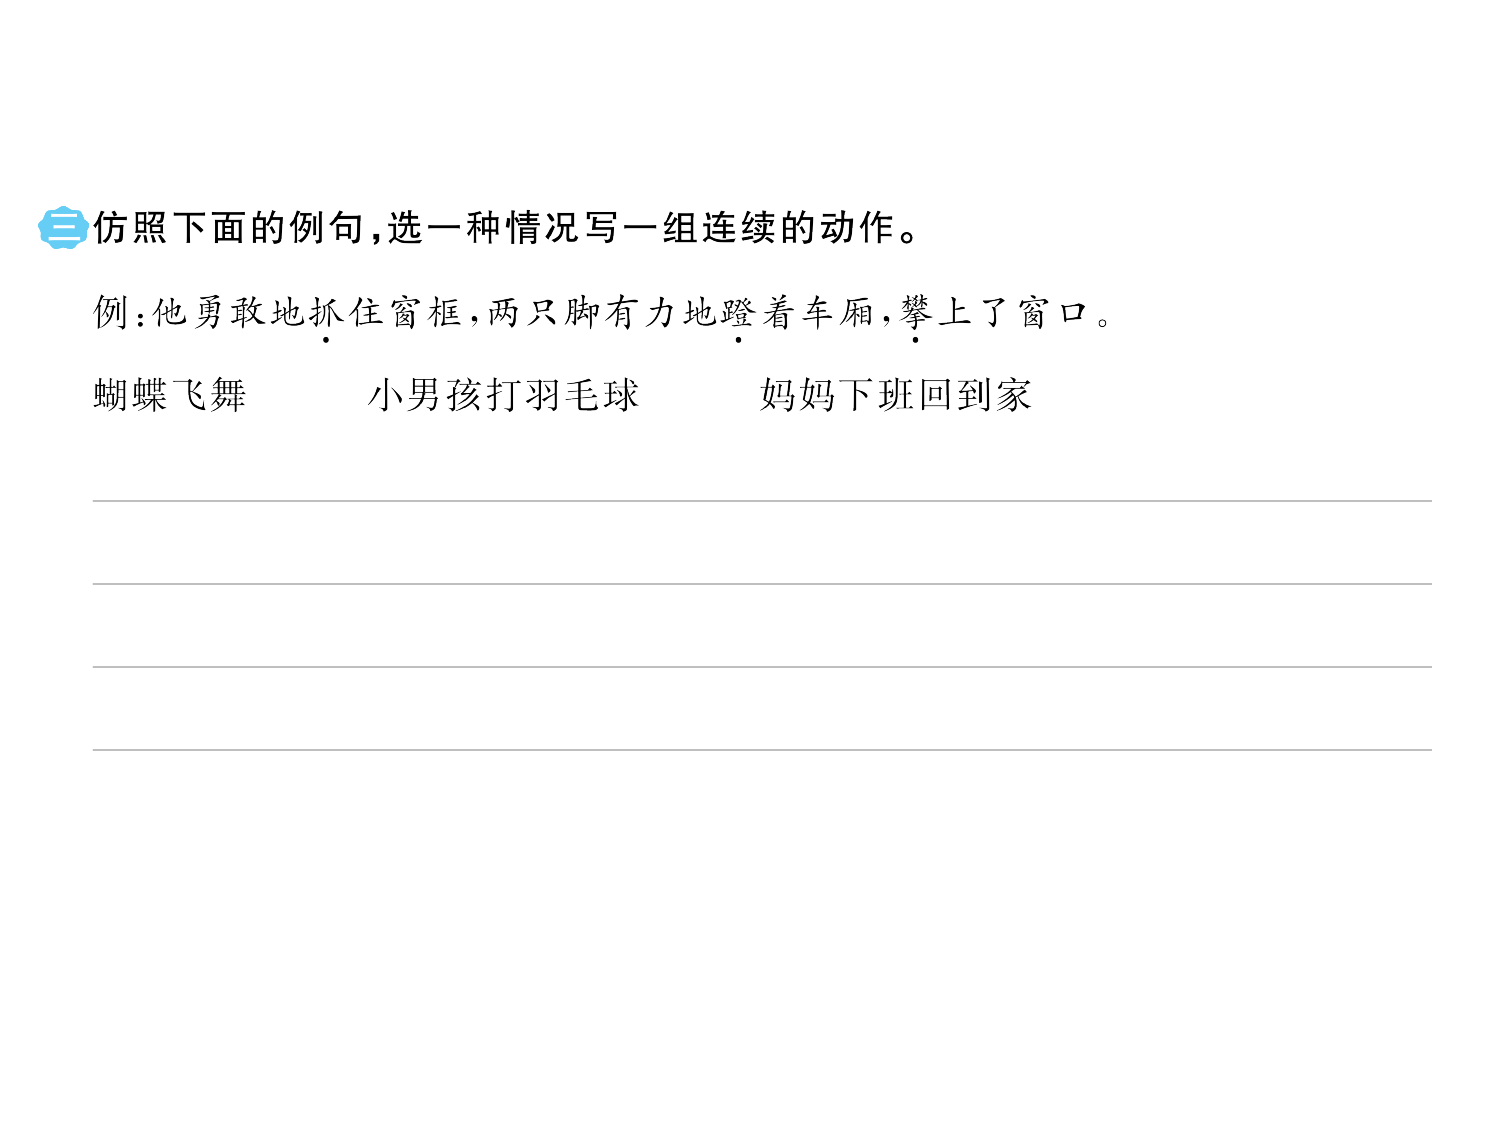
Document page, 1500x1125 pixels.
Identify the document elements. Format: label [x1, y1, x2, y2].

picture [35, 177, 1453, 762]
